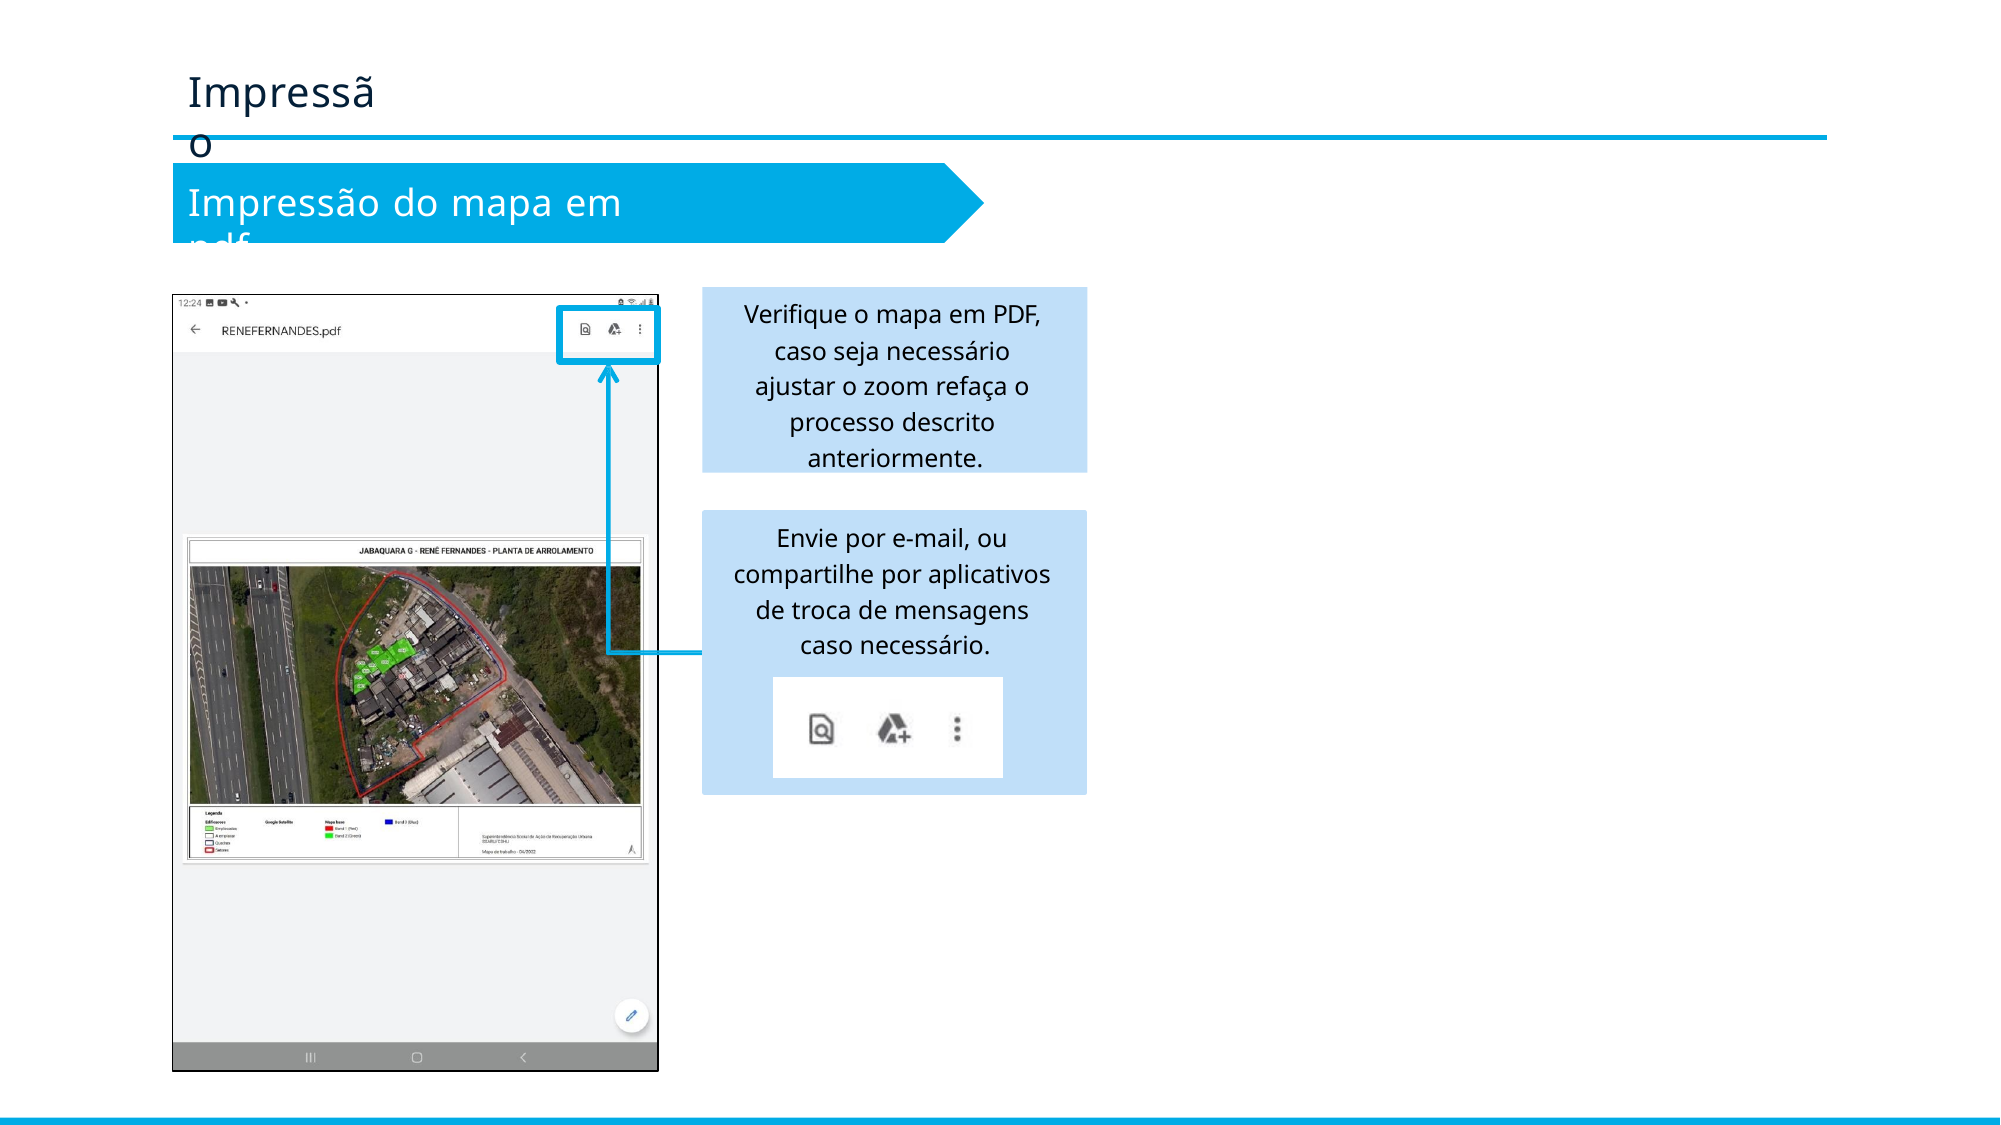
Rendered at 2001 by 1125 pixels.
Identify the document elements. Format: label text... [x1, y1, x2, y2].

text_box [171, 293, 660, 1073]
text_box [597, 361, 1088, 796]
text_box Impressão do mapa em pdf [186, 177, 672, 270]
title Impressão [186, 63, 394, 163]
text_box Verifique o mapa em PDF, caso seja necessário ajustar o zoom refaça o processo descrito anteriormente. [702, 287, 1088, 361]
text_box [173, 163, 985, 243]
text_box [556, 304, 1003, 778]
